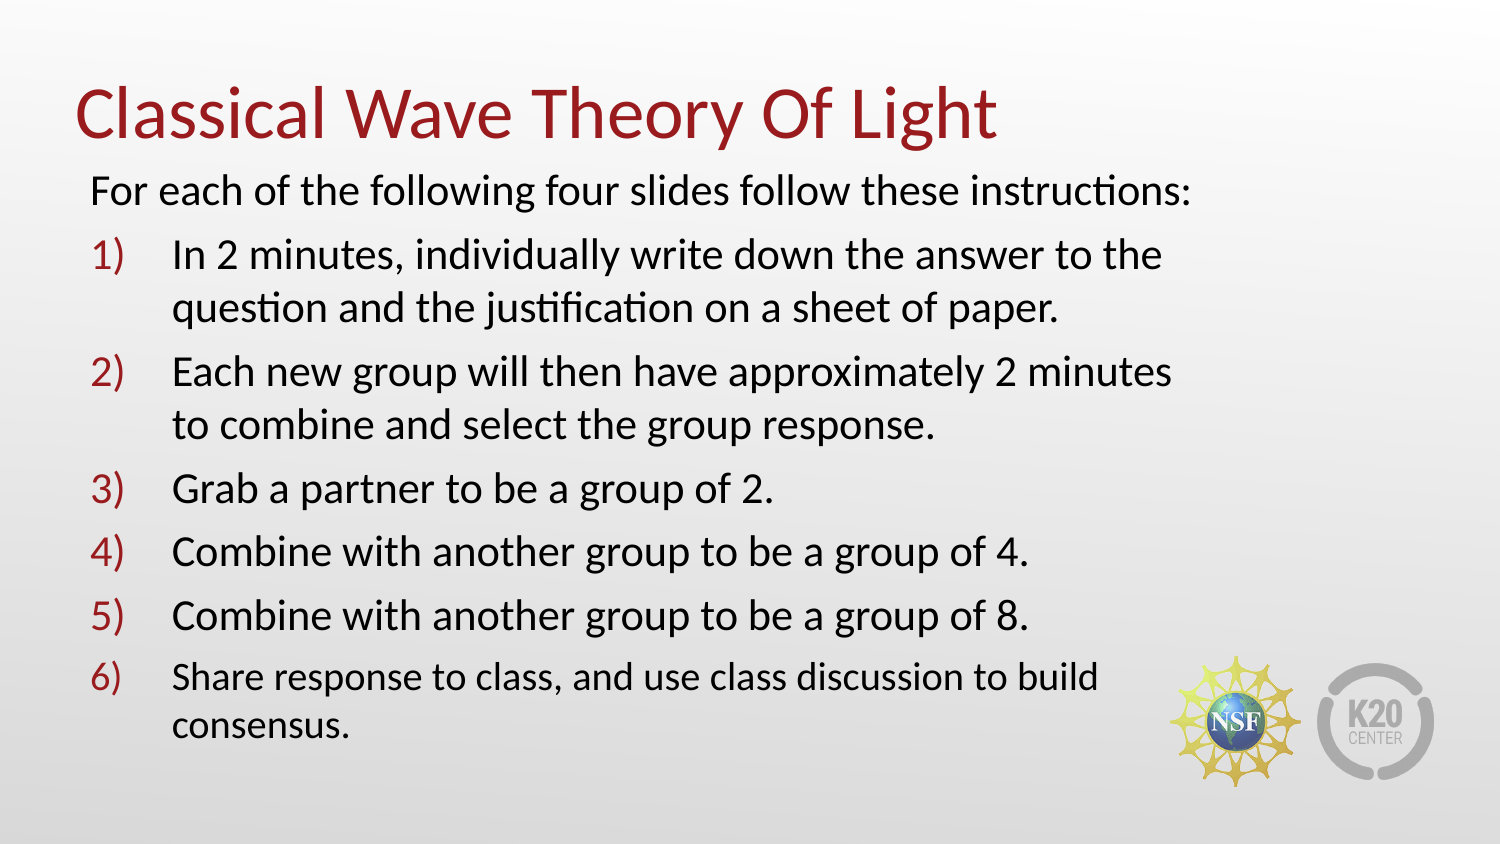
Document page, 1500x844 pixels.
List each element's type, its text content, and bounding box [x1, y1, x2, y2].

list For each of the following four slides follow these instructions: In 2 minutes, individually write down the answer to the question and the justification on a sheet of paper. Each new group will then have approximately 2 minutes to combine and select the group response. Grab a partner to be a group of 2. Combine with another group to be a group of 4. Combine with another group to be a group of 8. Share response to class, and use class discussion to build consensus. [75, 154, 1216, 806]
title Classical Wave Theory Of Light [75, 24, 1425, 154]
picture [1300, 646, 1451, 797]
